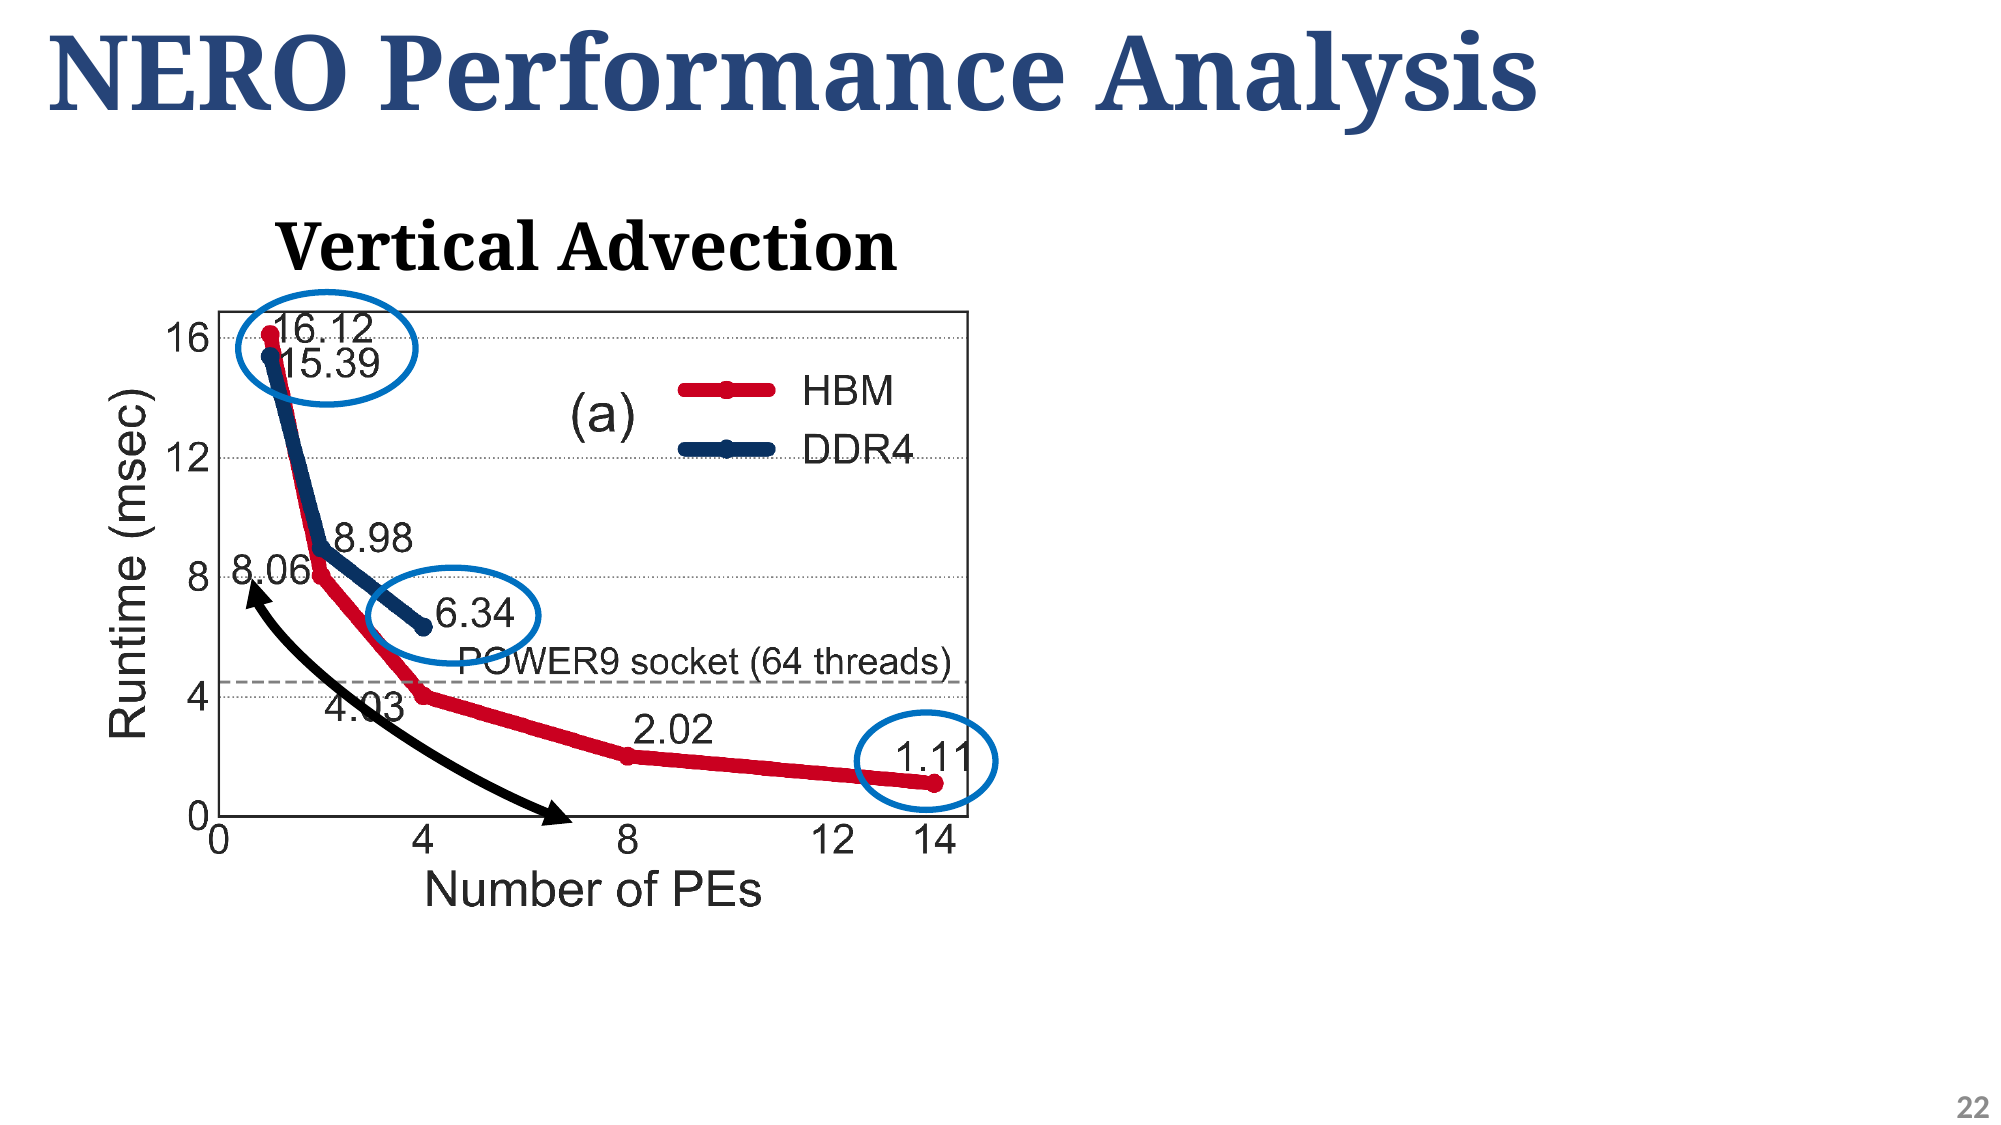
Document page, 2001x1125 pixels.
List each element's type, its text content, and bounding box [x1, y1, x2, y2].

title NERO Performance Analysis [32, 0, 1955, 186]
text_box Vertical Advection [260, 196, 915, 274]
slide_number 22 [1554, 1075, 2000, 1125]
picture [84, 274, 996, 942]
